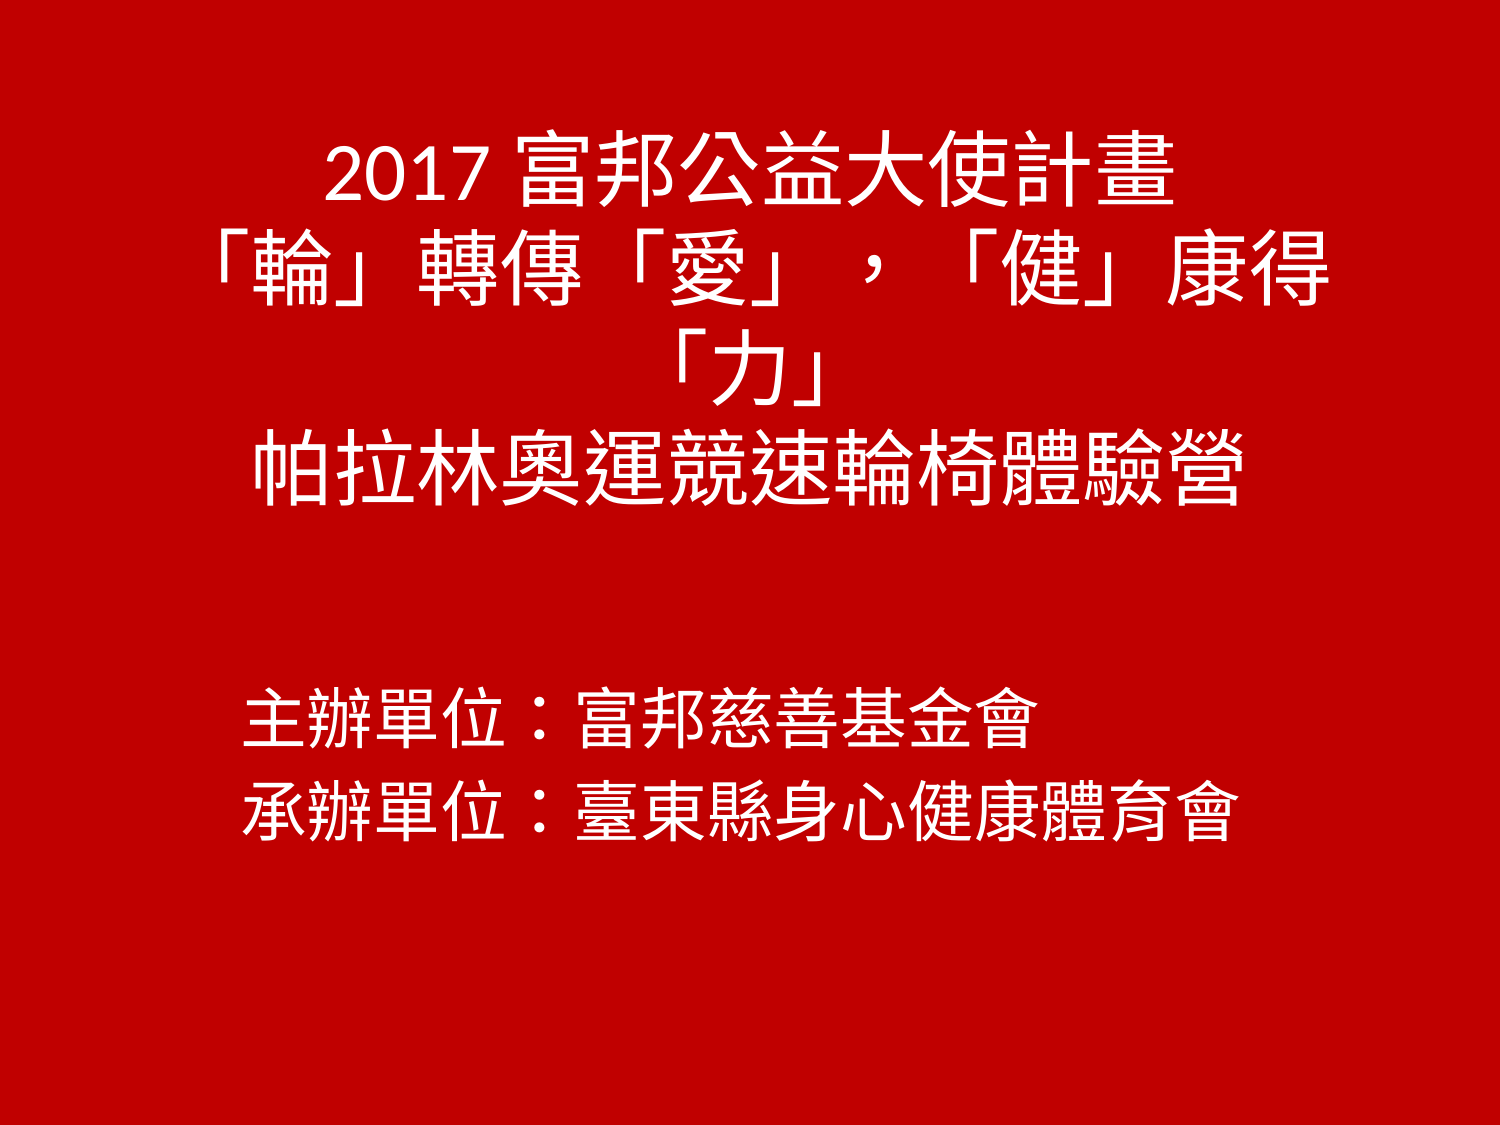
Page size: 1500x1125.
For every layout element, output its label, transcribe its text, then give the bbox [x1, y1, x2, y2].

title 2017富邦公益大使計畫 「輪」轉傳「愛」，「健」康得「力」 帕拉林奧運競速輪椅體驗營 [64, 42, 1436, 591]
subtitle 主辦單位：富邦慈善基金會 承辦單位：臺東縣身心健康體育會 [225, 668, 1275, 925]
